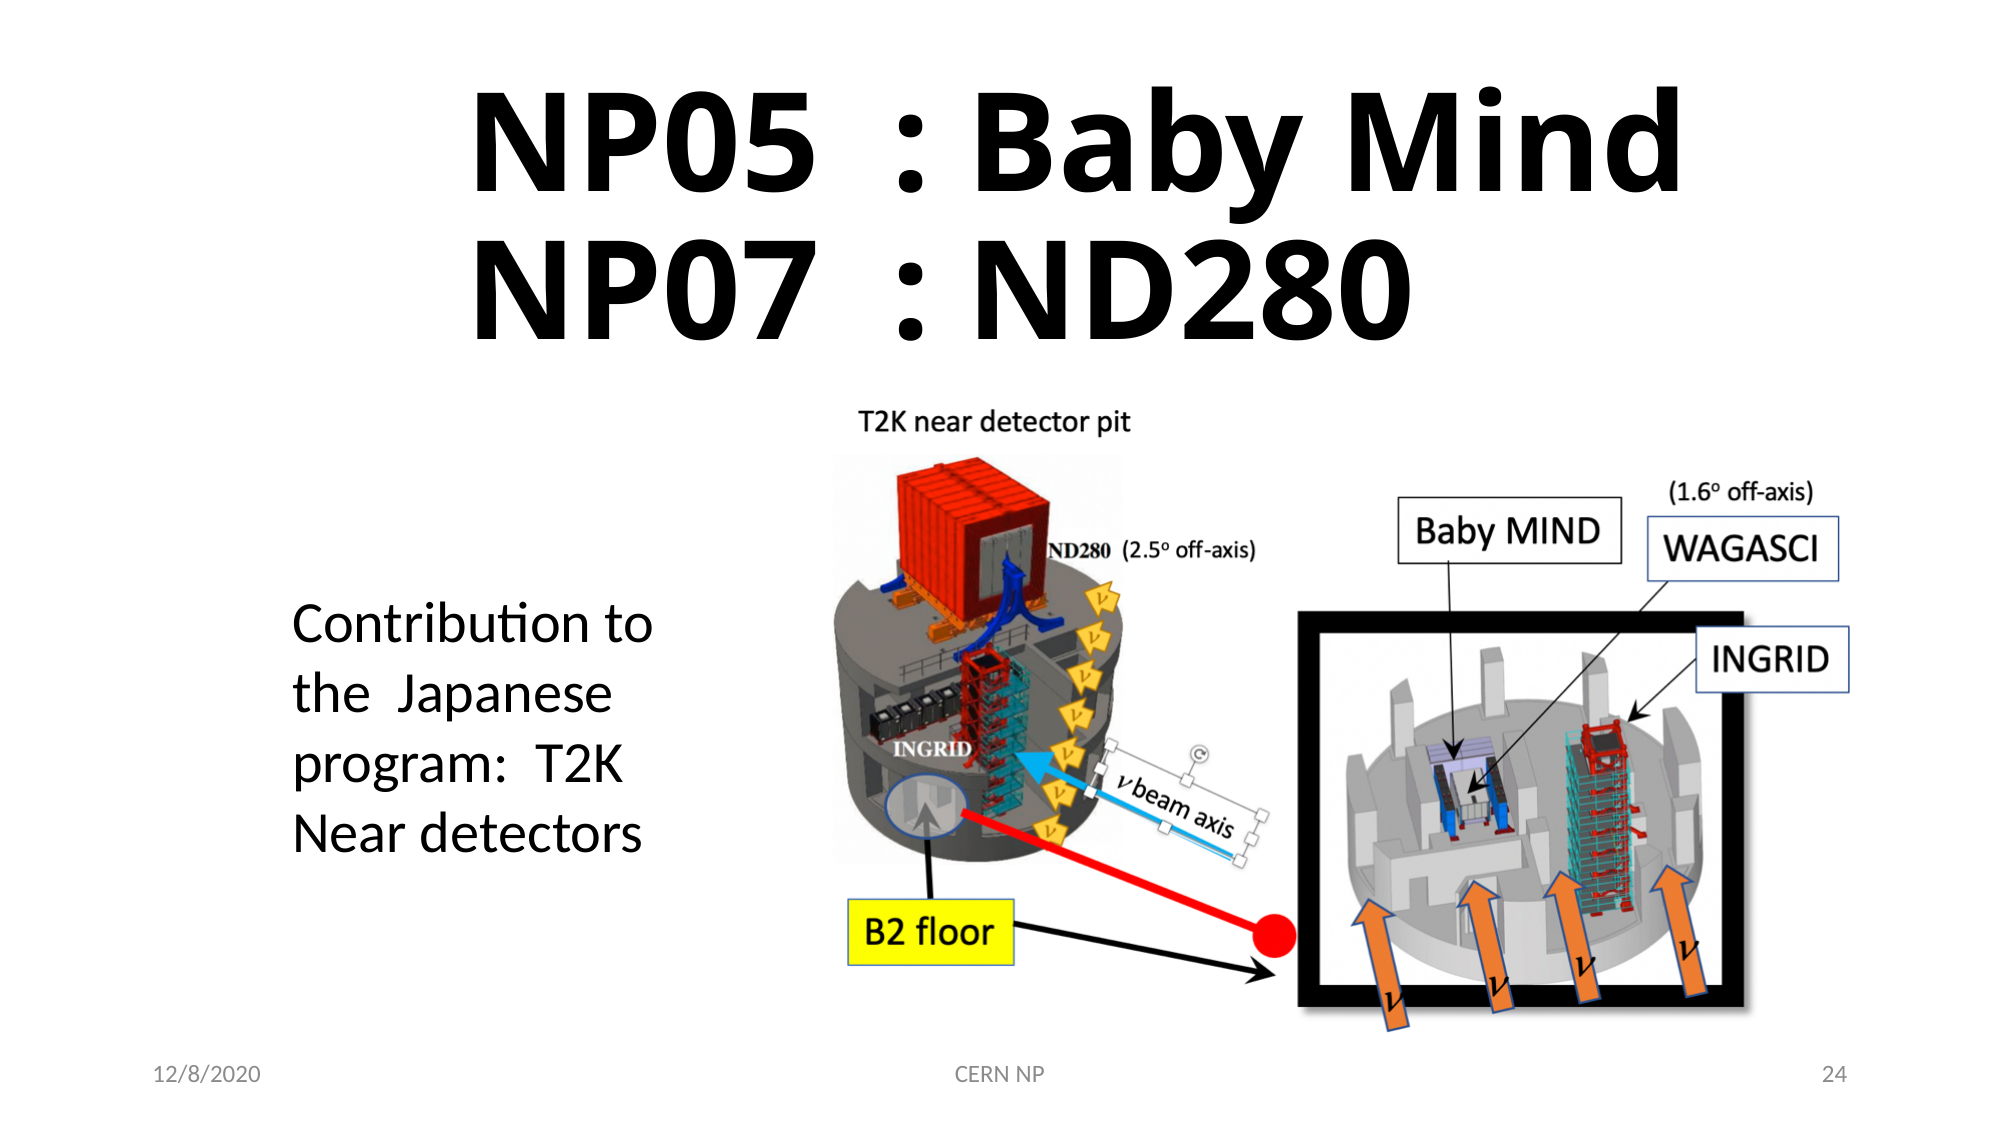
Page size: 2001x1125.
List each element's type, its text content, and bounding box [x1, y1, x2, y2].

slide_number 24 [1412, 1042, 1863, 1103]
picture [815, 383, 1860, 1043]
title NP05 : Baby Mind NP07 : ND280 [0, 84, 1725, 357]
footer CERN NP [662, 1042, 1338, 1103]
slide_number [137, 1042, 588, 1103]
text_box Contribution to the Japanese program: T2K Near detectors [277, 576, 706, 872]
